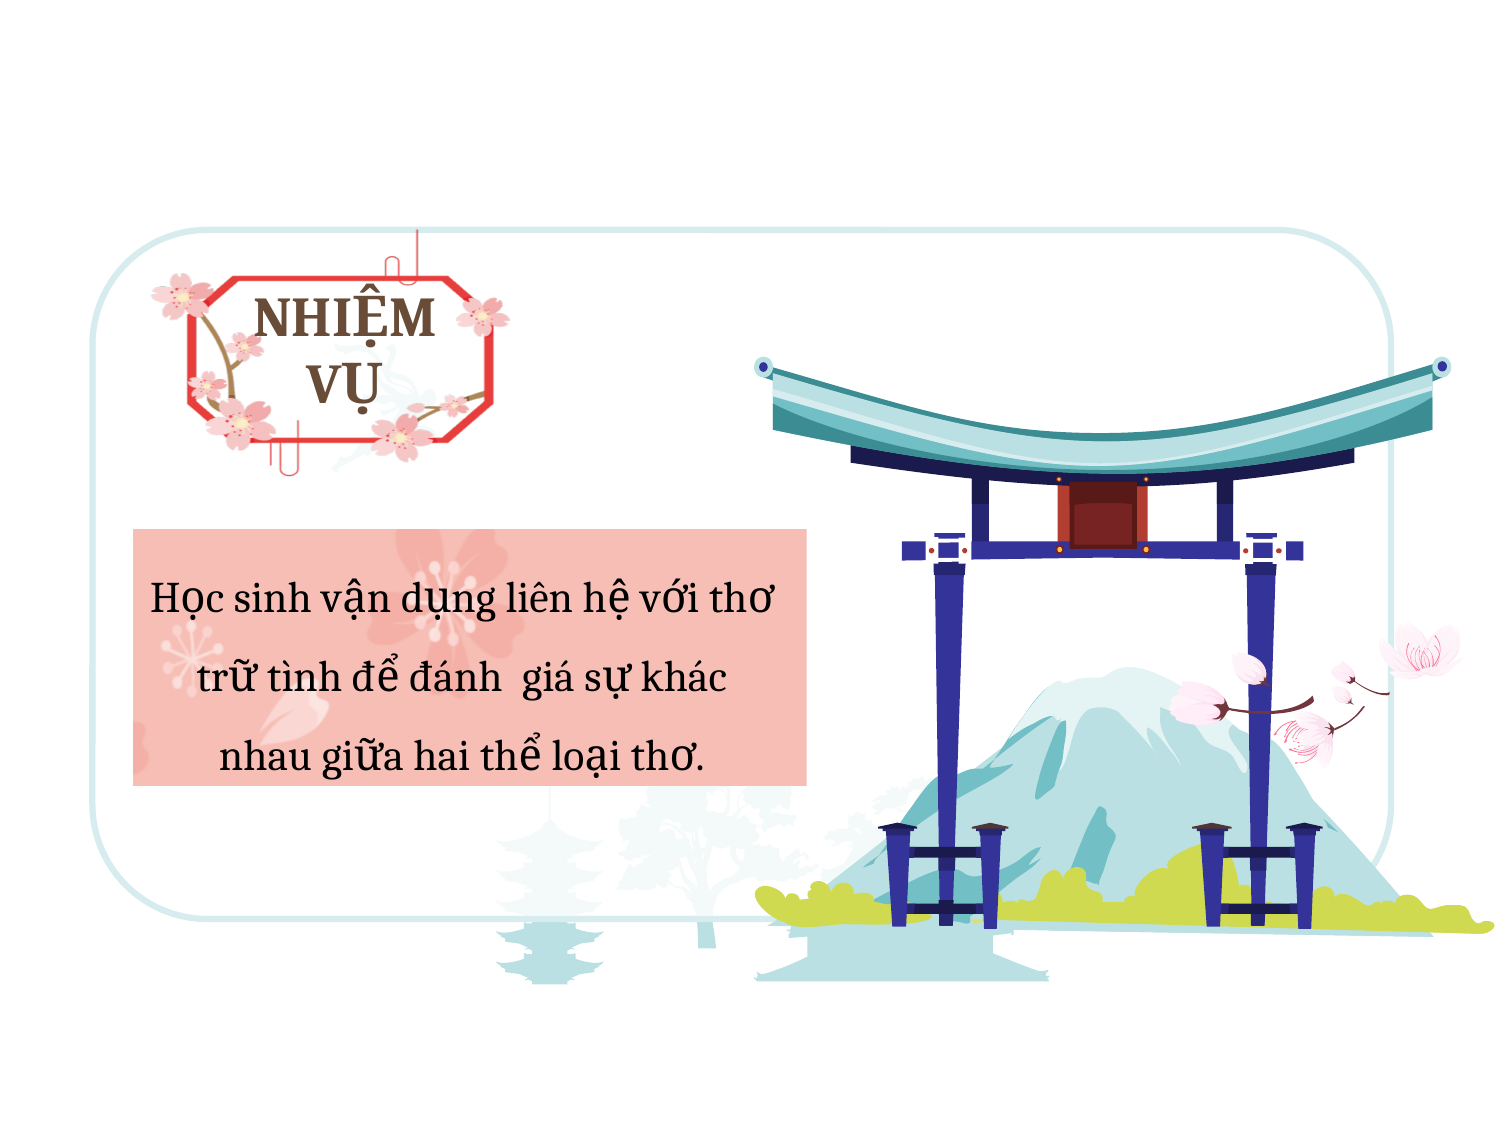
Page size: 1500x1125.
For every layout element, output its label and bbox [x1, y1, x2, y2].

text_box [457, 228, 1393, 529]
text_box [495, 790, 1050, 985]
text_box [132, 529, 747, 790]
text_box [747, 356, 1500, 937]
text_box [202, 173, 457, 529]
picture [457, 227, 510, 480]
text_box [91, 244, 495, 920]
picture [150, 227, 202, 480]
